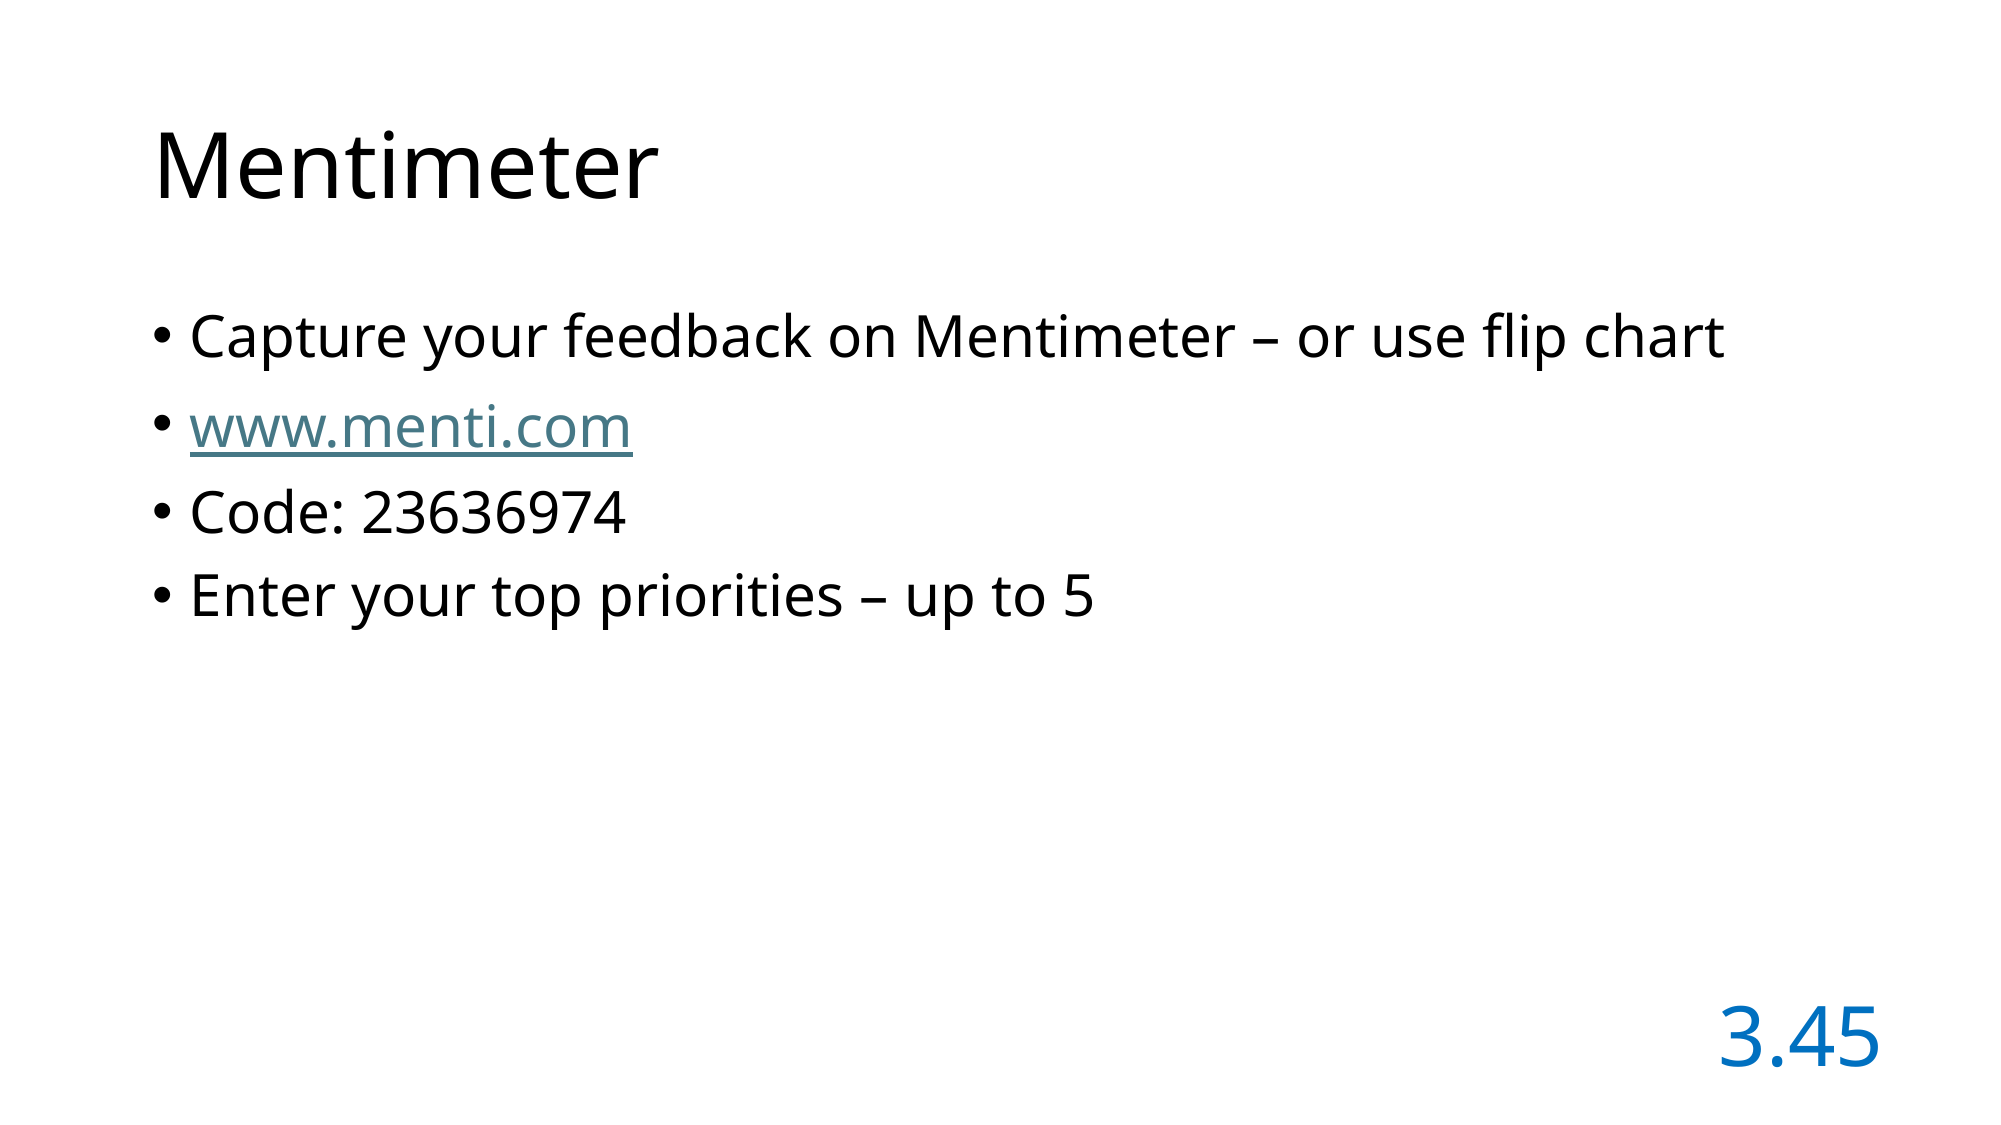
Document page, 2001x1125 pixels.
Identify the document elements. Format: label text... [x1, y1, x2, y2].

text_box 3.45 [1703, 975, 1993, 1091]
list Capture your feedback on Mentimeter – or use flip chart www.menti.com Code: 23636974 Enter your top priorities – up to 5 [137, 299, 1863, 1014]
title Mentimeter [137, 59, 1863, 278]
